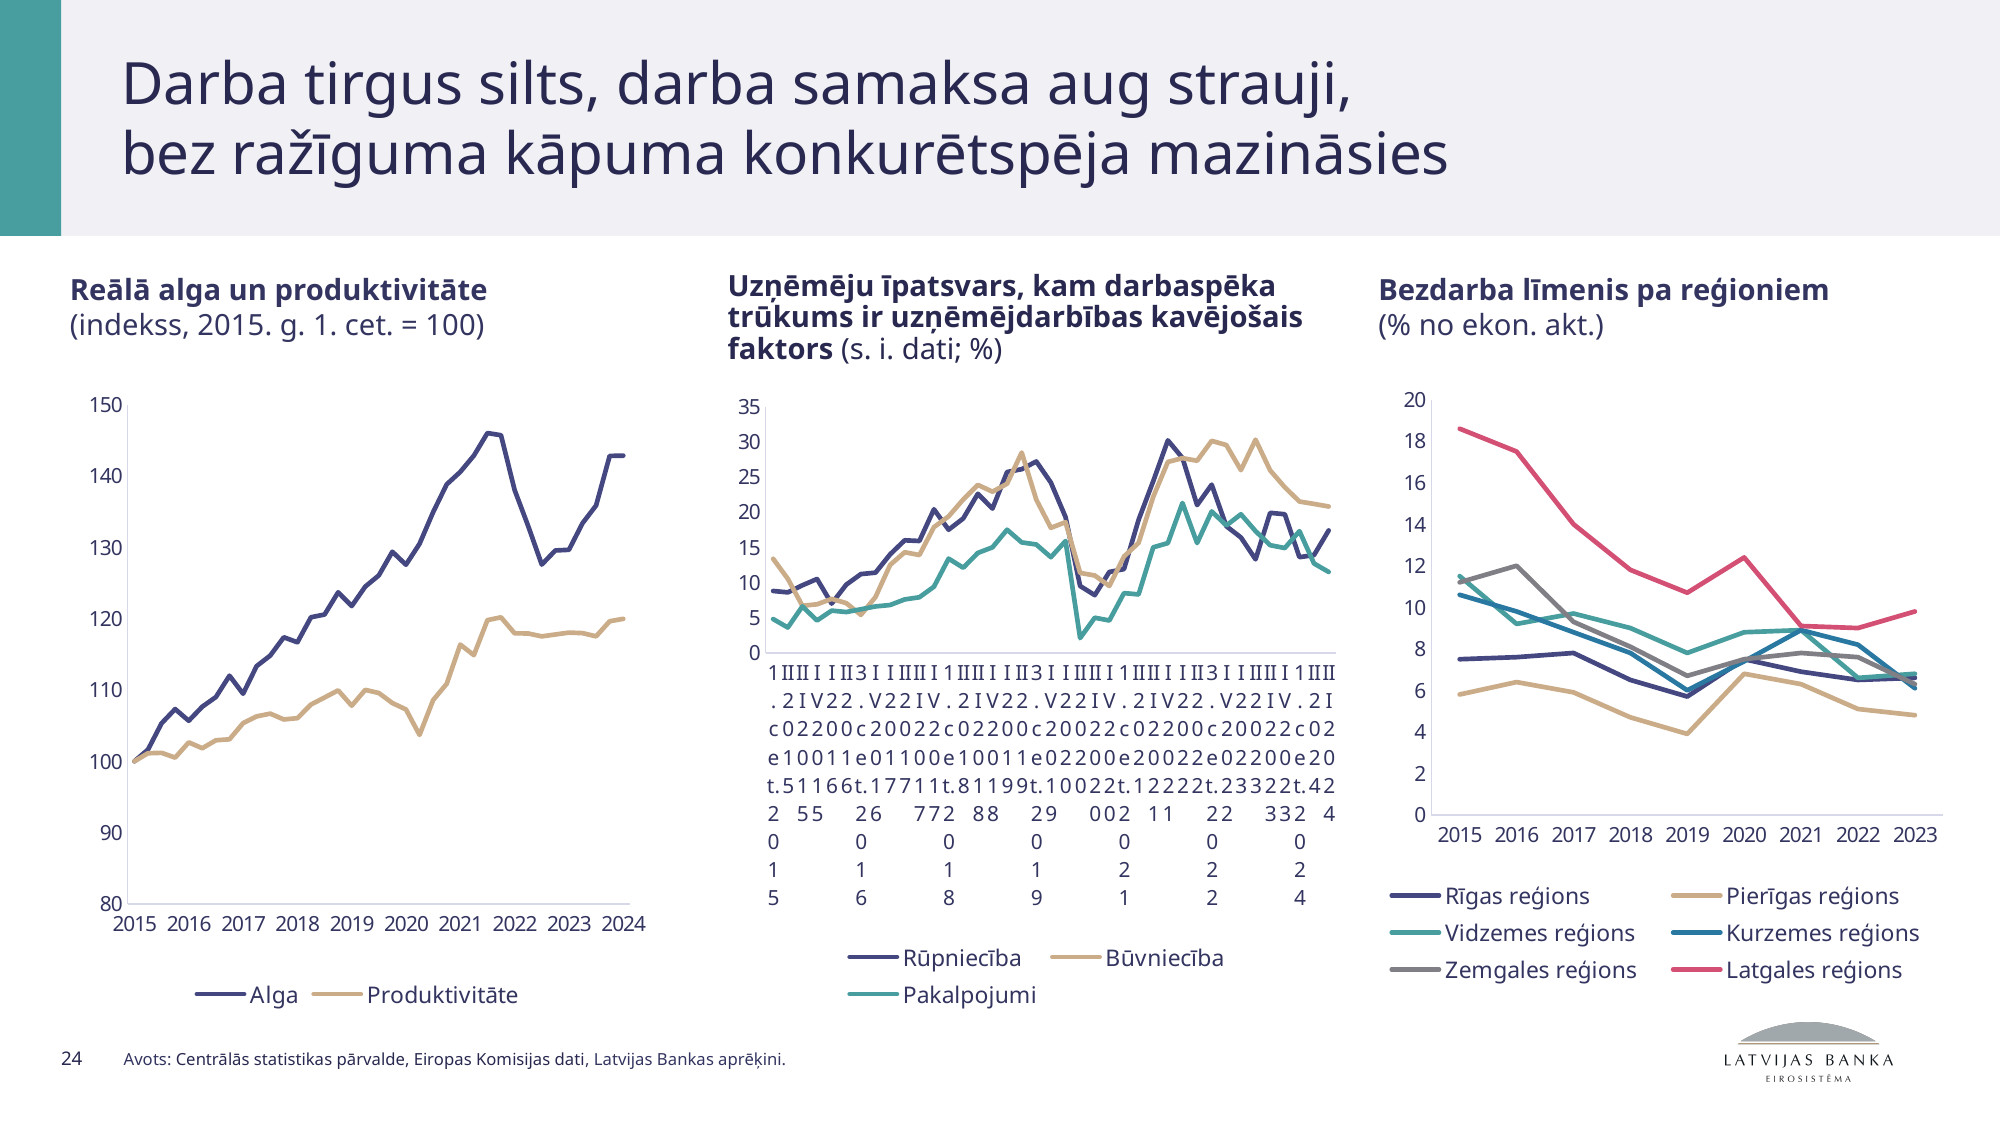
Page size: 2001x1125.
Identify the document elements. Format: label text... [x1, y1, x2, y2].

chart [725, 379, 1349, 1016]
chart [54, 379, 661, 1016]
list Avots: Centrālās statistikas pārvalde, Eiropas Komisijas dati, Latvijas Bankas aprēķini. [108, 1040, 806, 1078]
picture [1725, 1022, 1893, 1082]
list Bezdarba līmenis pa reģioniem (% no ekon. akt.) [1363, 263, 1877, 355]
title Darba tirgus silts, darba samaksa aug strauji, bez ražīguma kāpuma konkurētspēja mazināsies [106, 29, 1897, 202]
list Uzņēmēju īpatsvars, kam darbaspēka trūkums ir uzņēmējdarbības kavējošais faktors (s. i. dati; %) [712, 263, 1336, 339]
slide_number 24 [46, 1029, 126, 1090]
text_box [57, 1042, 134, 1103]
list Reālā alga un produktivitāte (indekss, 2015. g. 1. cet. = 100) [54, 263, 587, 342]
chart [1363, 379, 1954, 991]
